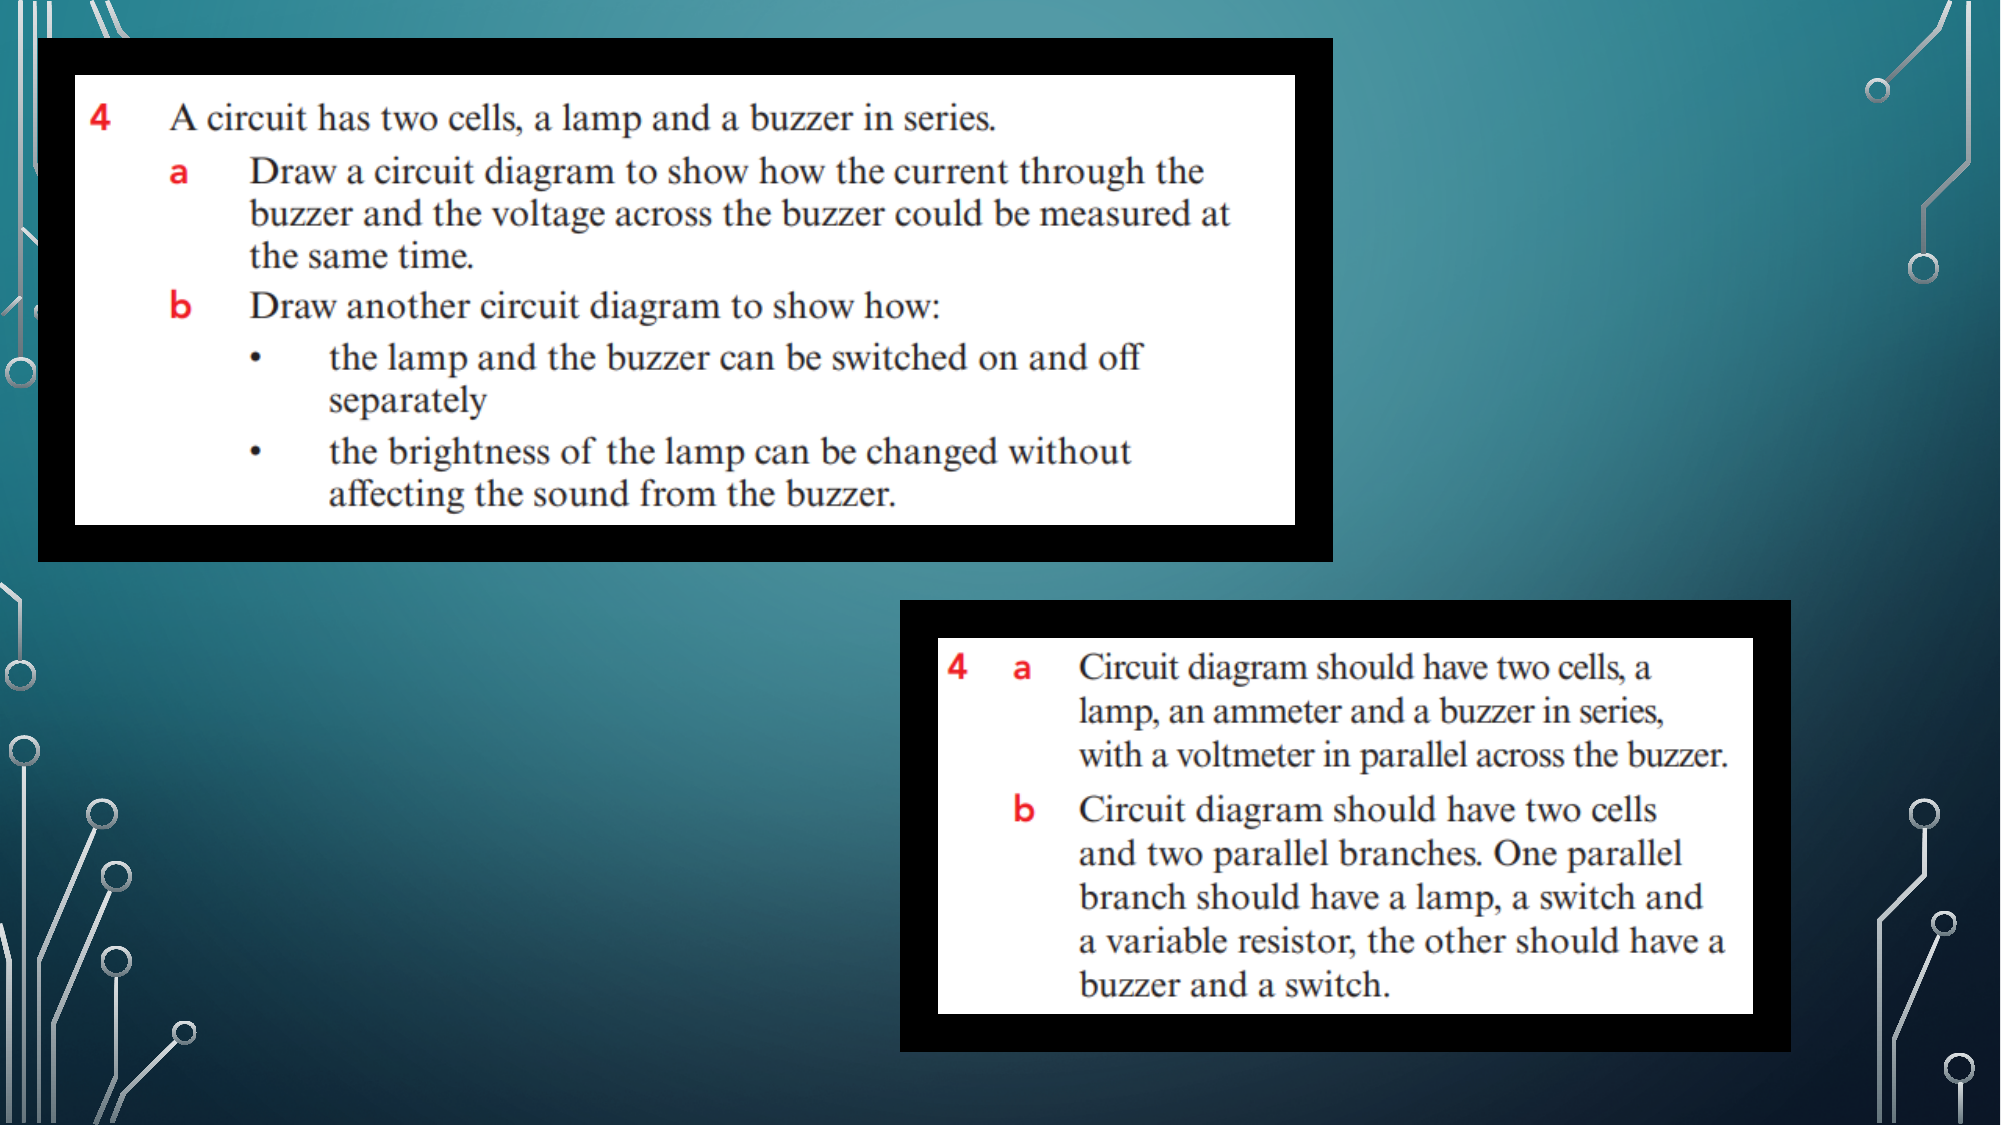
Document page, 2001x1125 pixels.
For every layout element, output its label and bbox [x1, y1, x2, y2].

list [74, 74, 1296, 526]
picture [937, 637, 1754, 1015]
